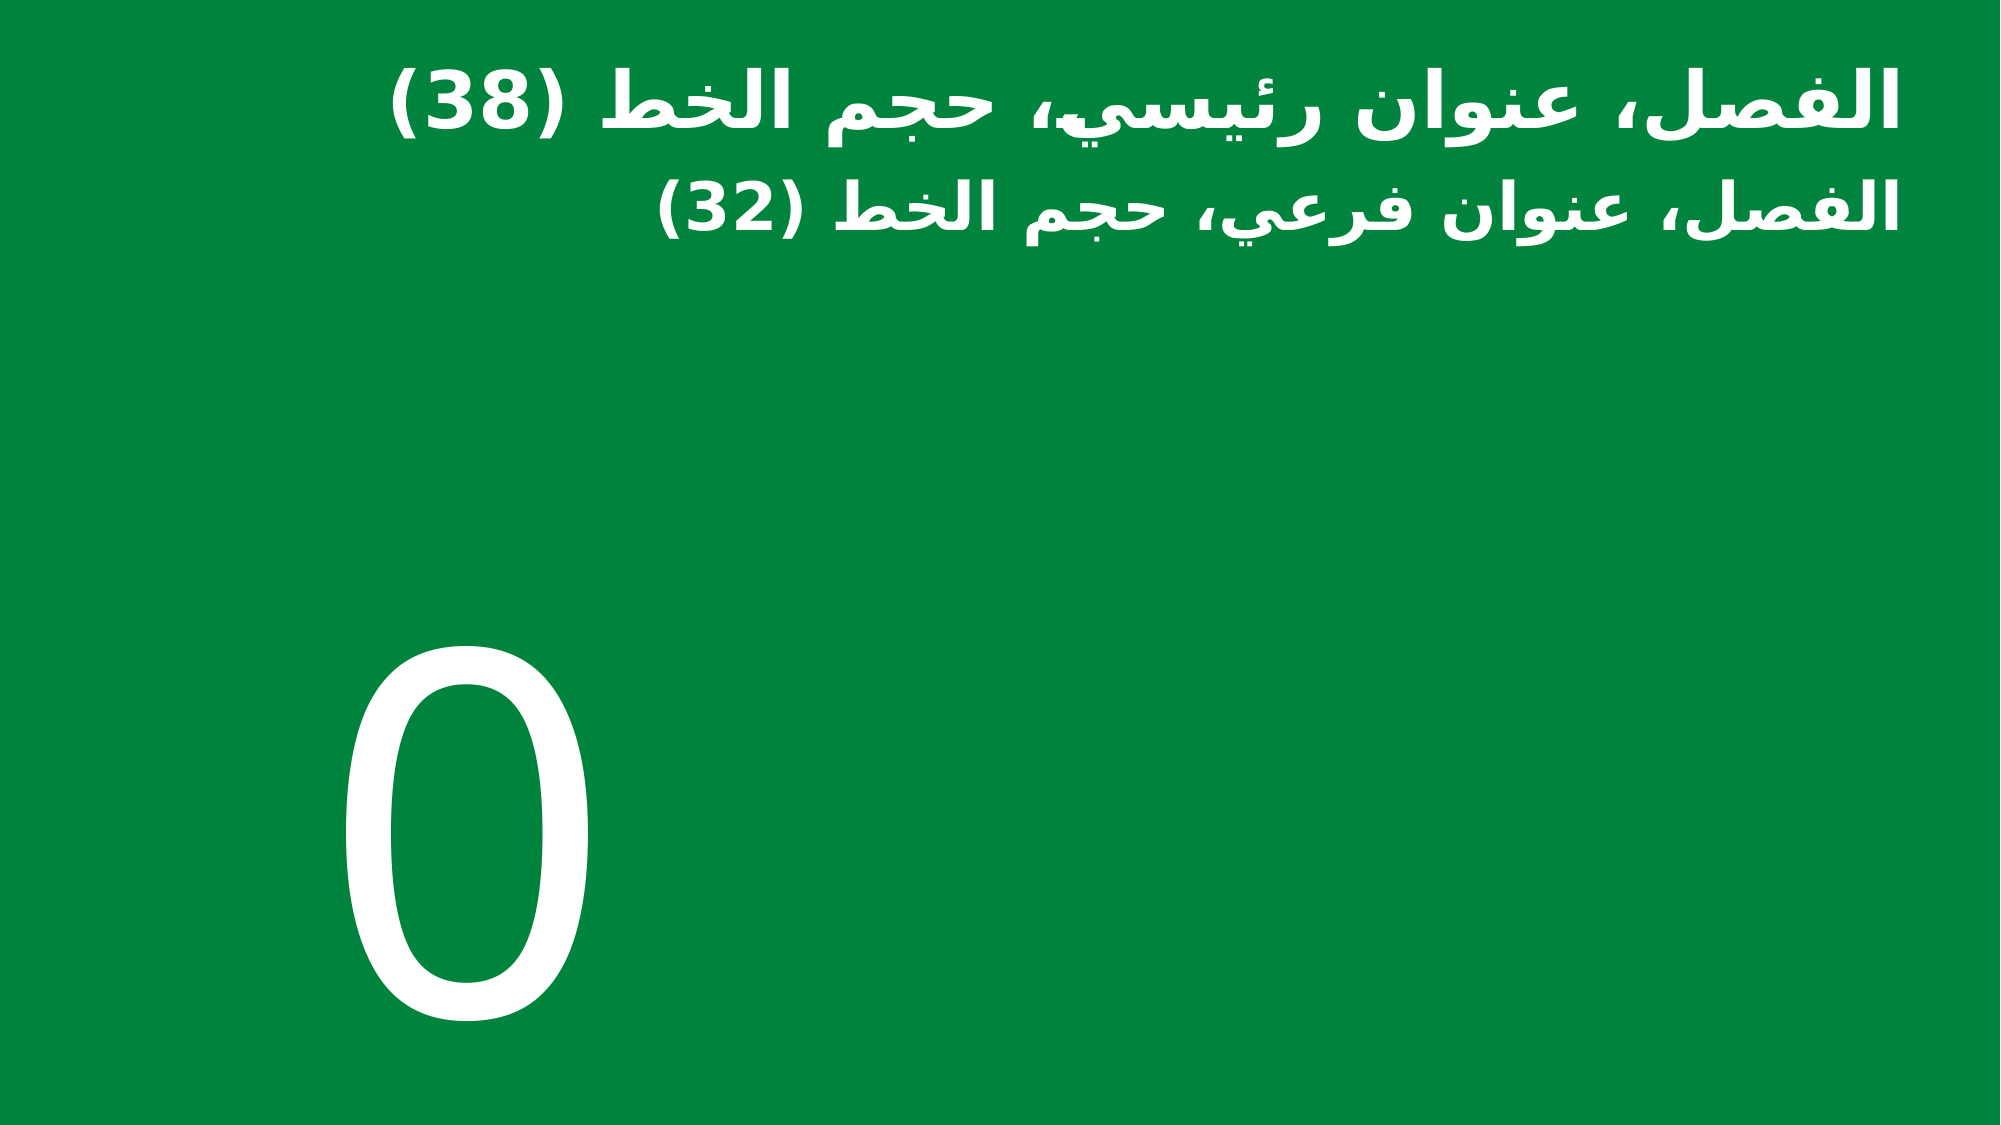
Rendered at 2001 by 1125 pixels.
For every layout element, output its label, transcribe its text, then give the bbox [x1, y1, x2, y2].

text_box الفصل، عنوان رئيسي، حجم الخط (38) [97, 41, 1905, 154]
text_box الفصل، عنوان فرعي، حجم الخط (32) [97, 156, 1905, 269]
list 01 [57, 498, 614, 1009]
